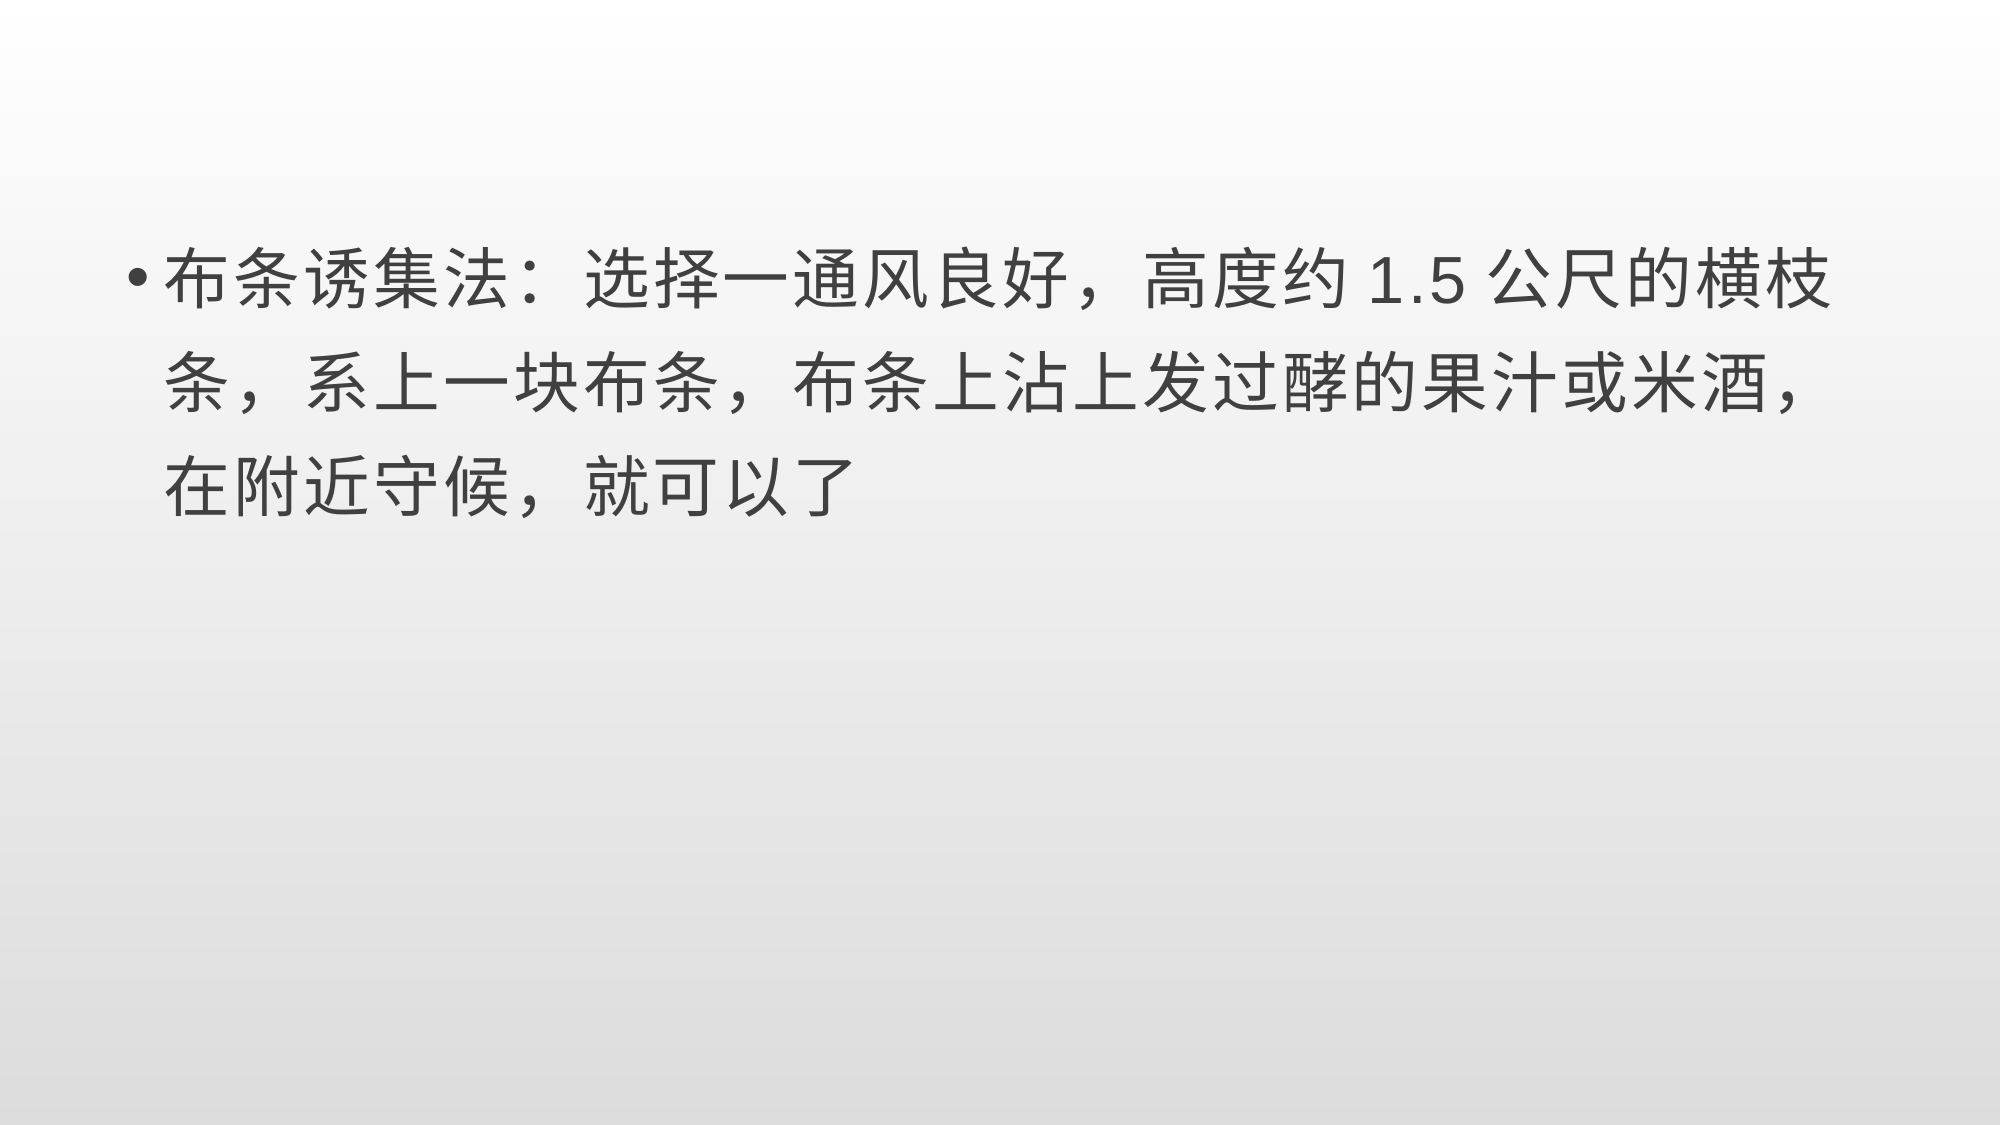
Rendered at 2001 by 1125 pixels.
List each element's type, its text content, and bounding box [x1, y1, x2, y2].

list 布条诱集法：选择一通风良好，高度约1.5公尺的横枝条，系上一块布条，布条上沾上发过酵的果汁或米酒，在附近守候，就可以了 [109, 212, 1891, 1040]
